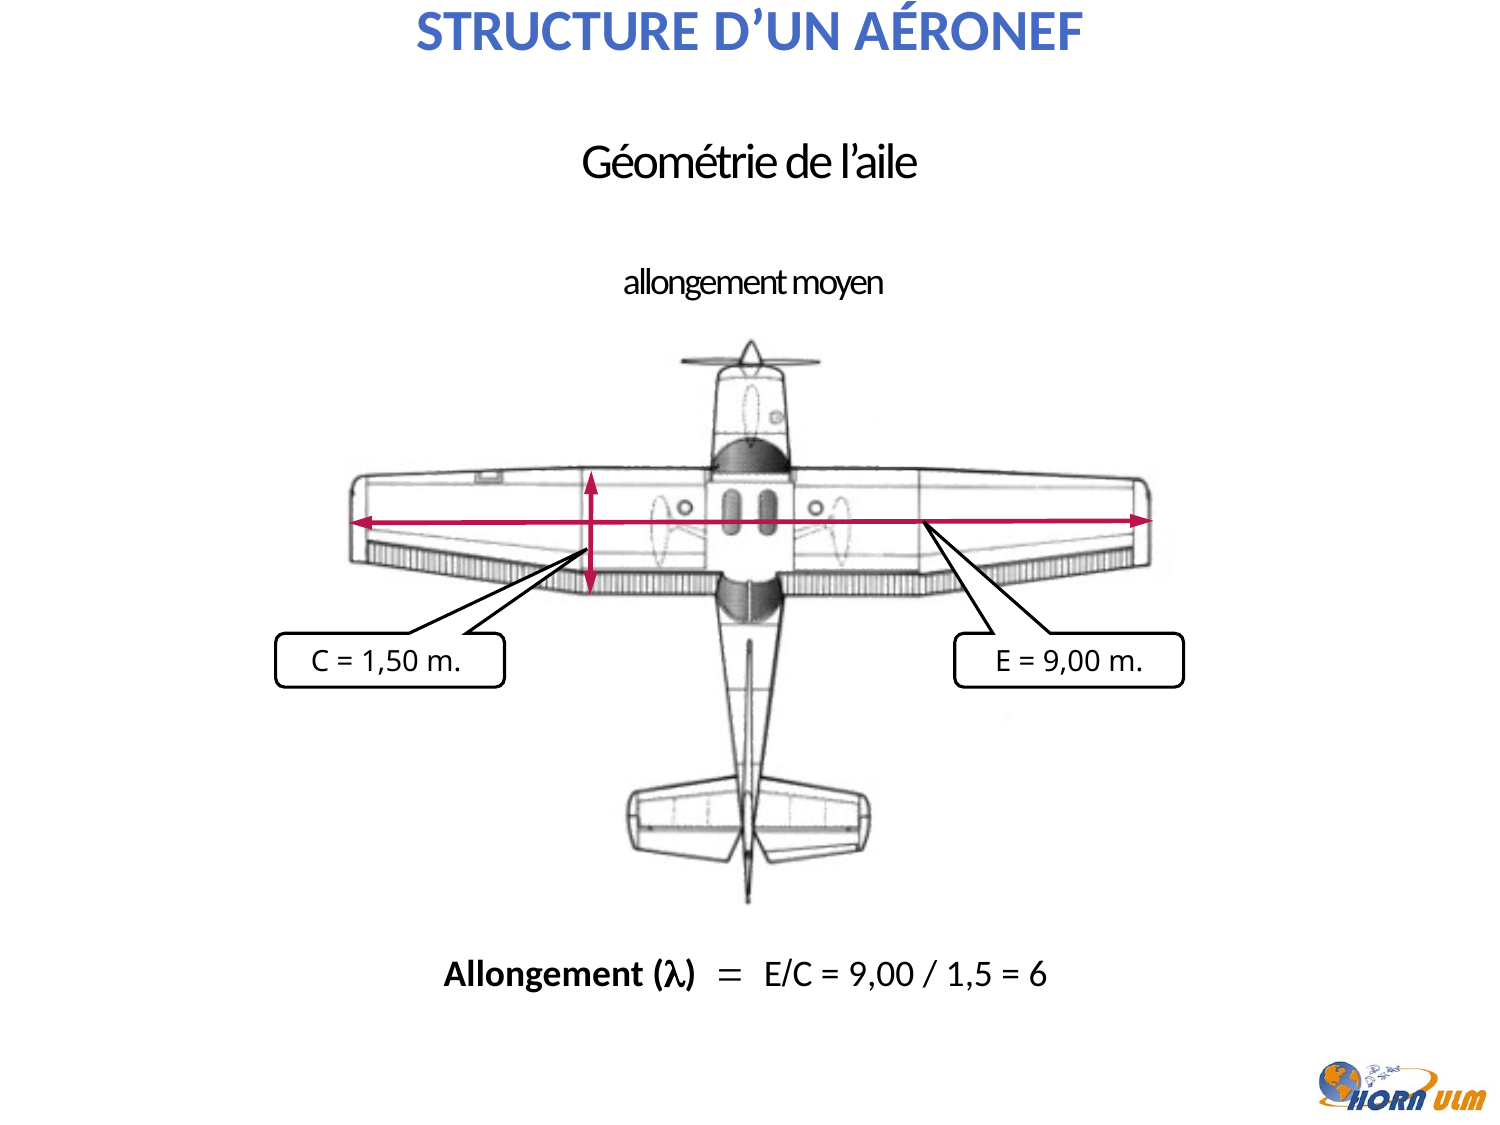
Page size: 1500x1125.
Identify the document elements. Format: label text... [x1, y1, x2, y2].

text_box C = 1,50 m. [274, 632, 343, 689]
text_box Géométrie de l’aile [62, 135, 1438, 190]
text_box allongement moyen [492, 262, 1008, 304]
picture [1306, 1050, 1500, 1125]
text_box Allongement (l) = E/C = 9,00 / 1,5 = 6 [38, 941, 1462, 1002]
title Structure d’un aéronef [62, 0, 1438, 135]
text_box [343, 335, 1253, 911]
